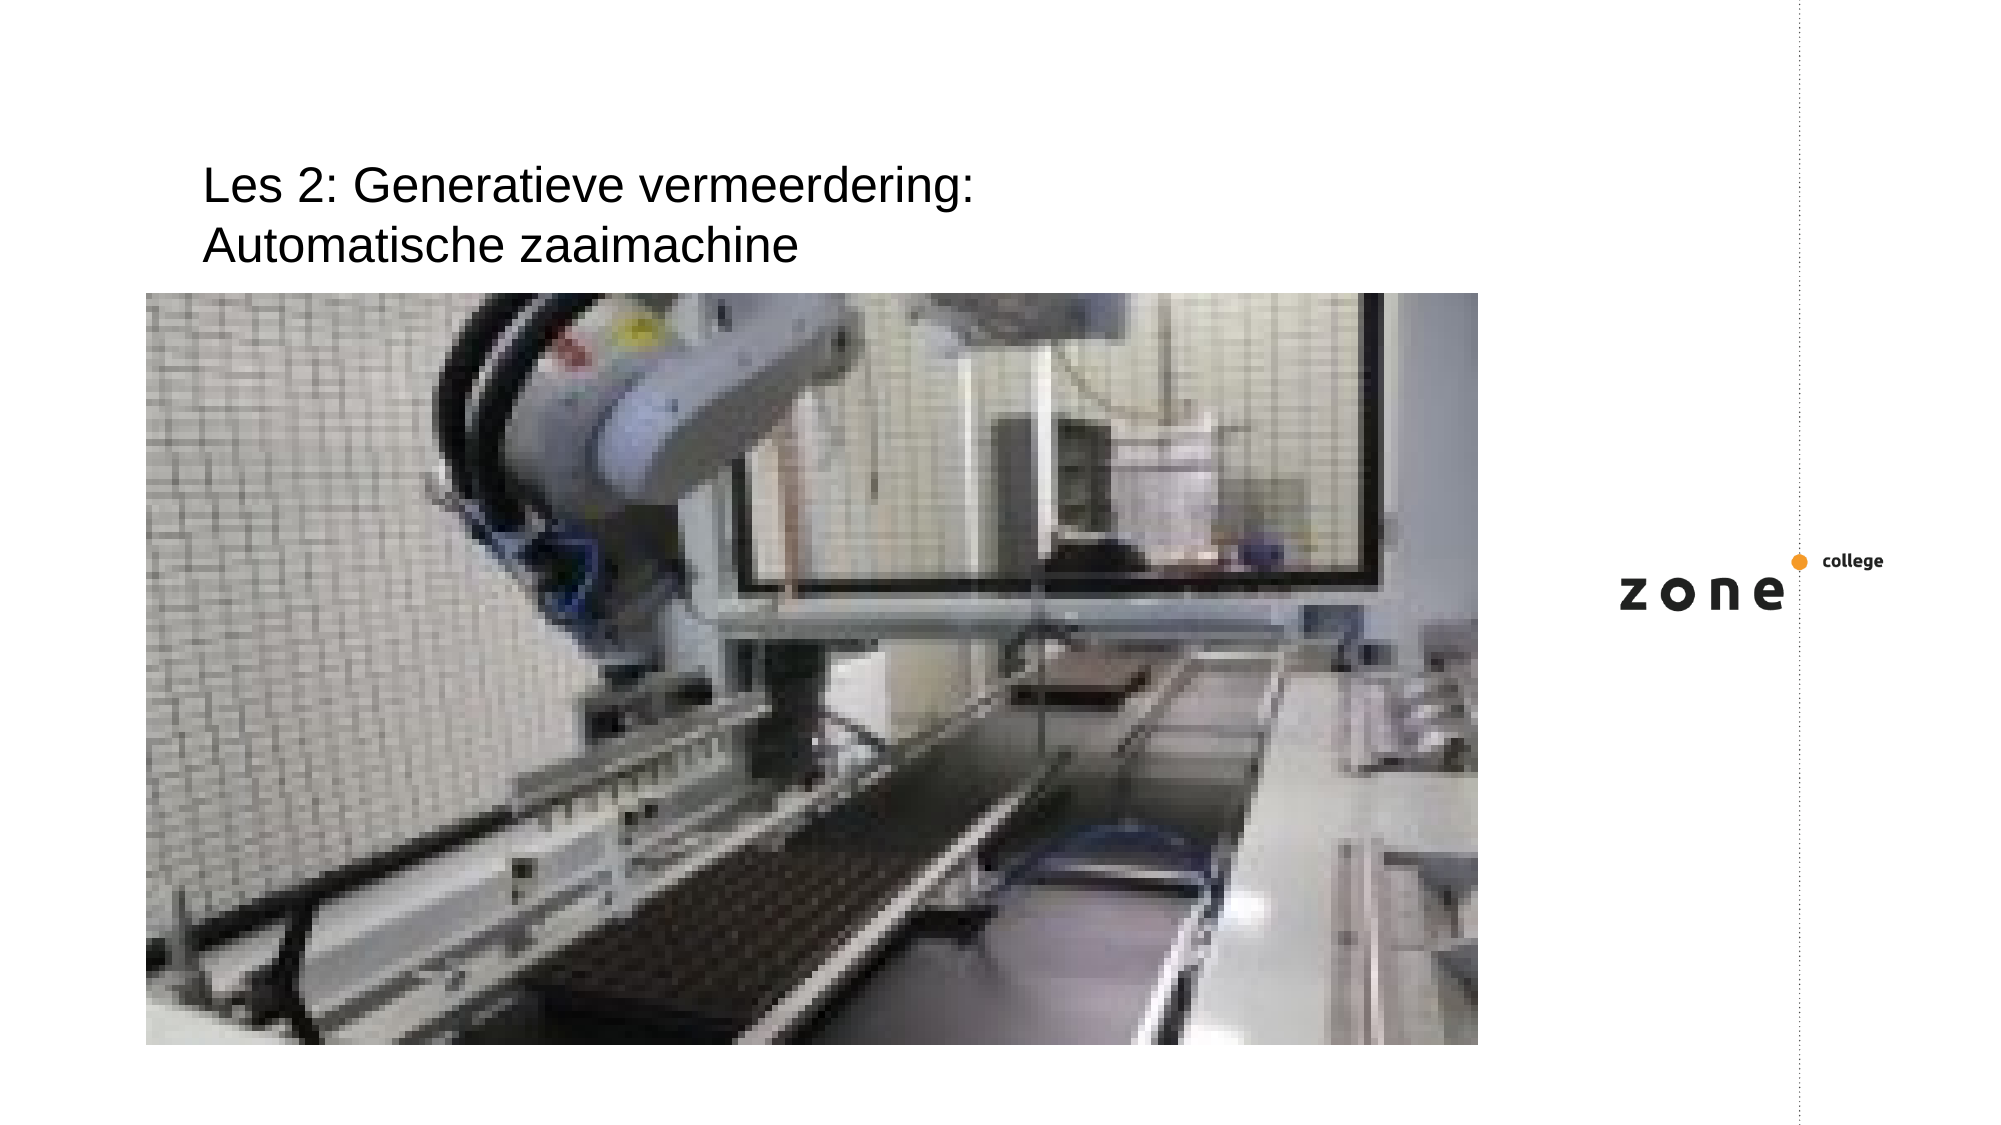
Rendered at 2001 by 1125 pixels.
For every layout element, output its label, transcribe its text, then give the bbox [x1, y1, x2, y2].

text_box Les 2: Generatieve vermeerdering: Automatische zaaimachine [188, 144, 1662, 400]
picture [1596, 0, 2001, 1125]
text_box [145, 292, 1479, 1046]
